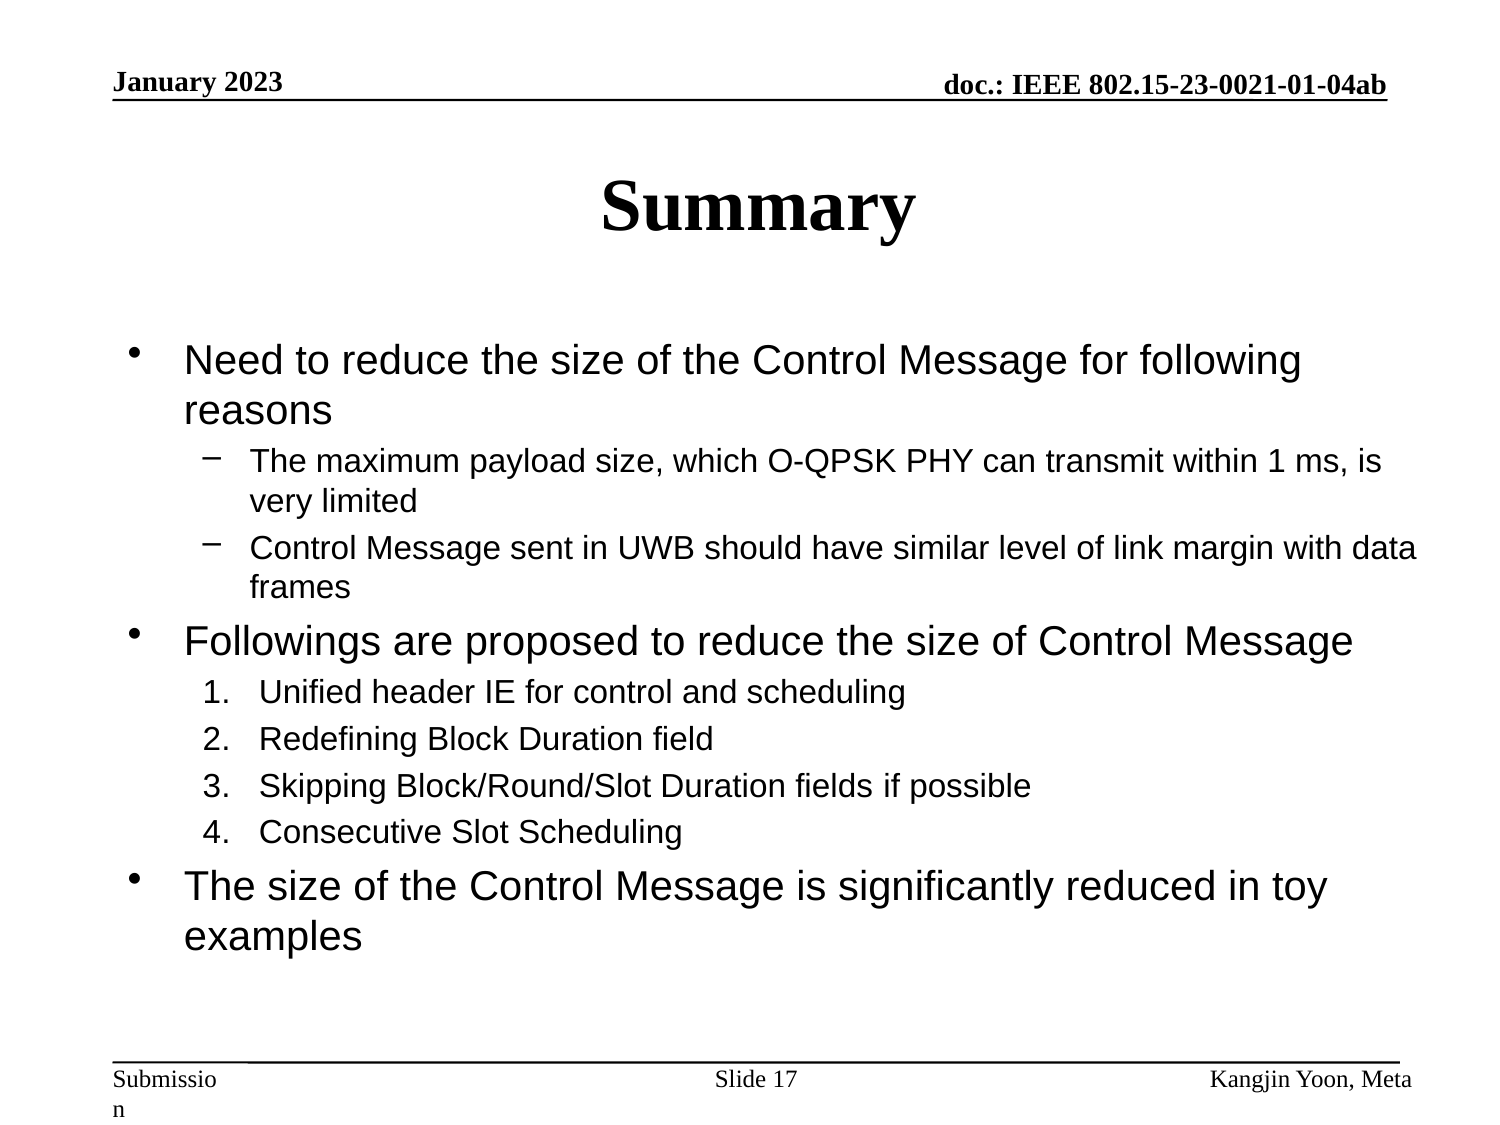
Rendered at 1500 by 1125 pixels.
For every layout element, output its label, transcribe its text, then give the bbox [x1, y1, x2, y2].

title Summary [112, 112, 1405, 288]
list Need to reduce the size of the Control Message for following reasons The maximum payload size, which O-QPSK PHY can transmit within 1 ms, is very limited Control Message sent in UWB should have similar level of link margin with data frames Followings are proposed to reduce the size of Control Message Unified header IE for control and scheduling Redefining Block Duration field Skipping Block/Round/Slot Duration fields if possible Consecutive Slot Scheduling The size of the Control Message is significantly reduced in toy examples [112, 324, 1463, 1013]
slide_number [112, 62, 375, 98]
footer Kangjin Yoon, Meta [900, 1062, 1413, 1093]
slide_number Slide 17 [712, 1062, 800, 1093]
